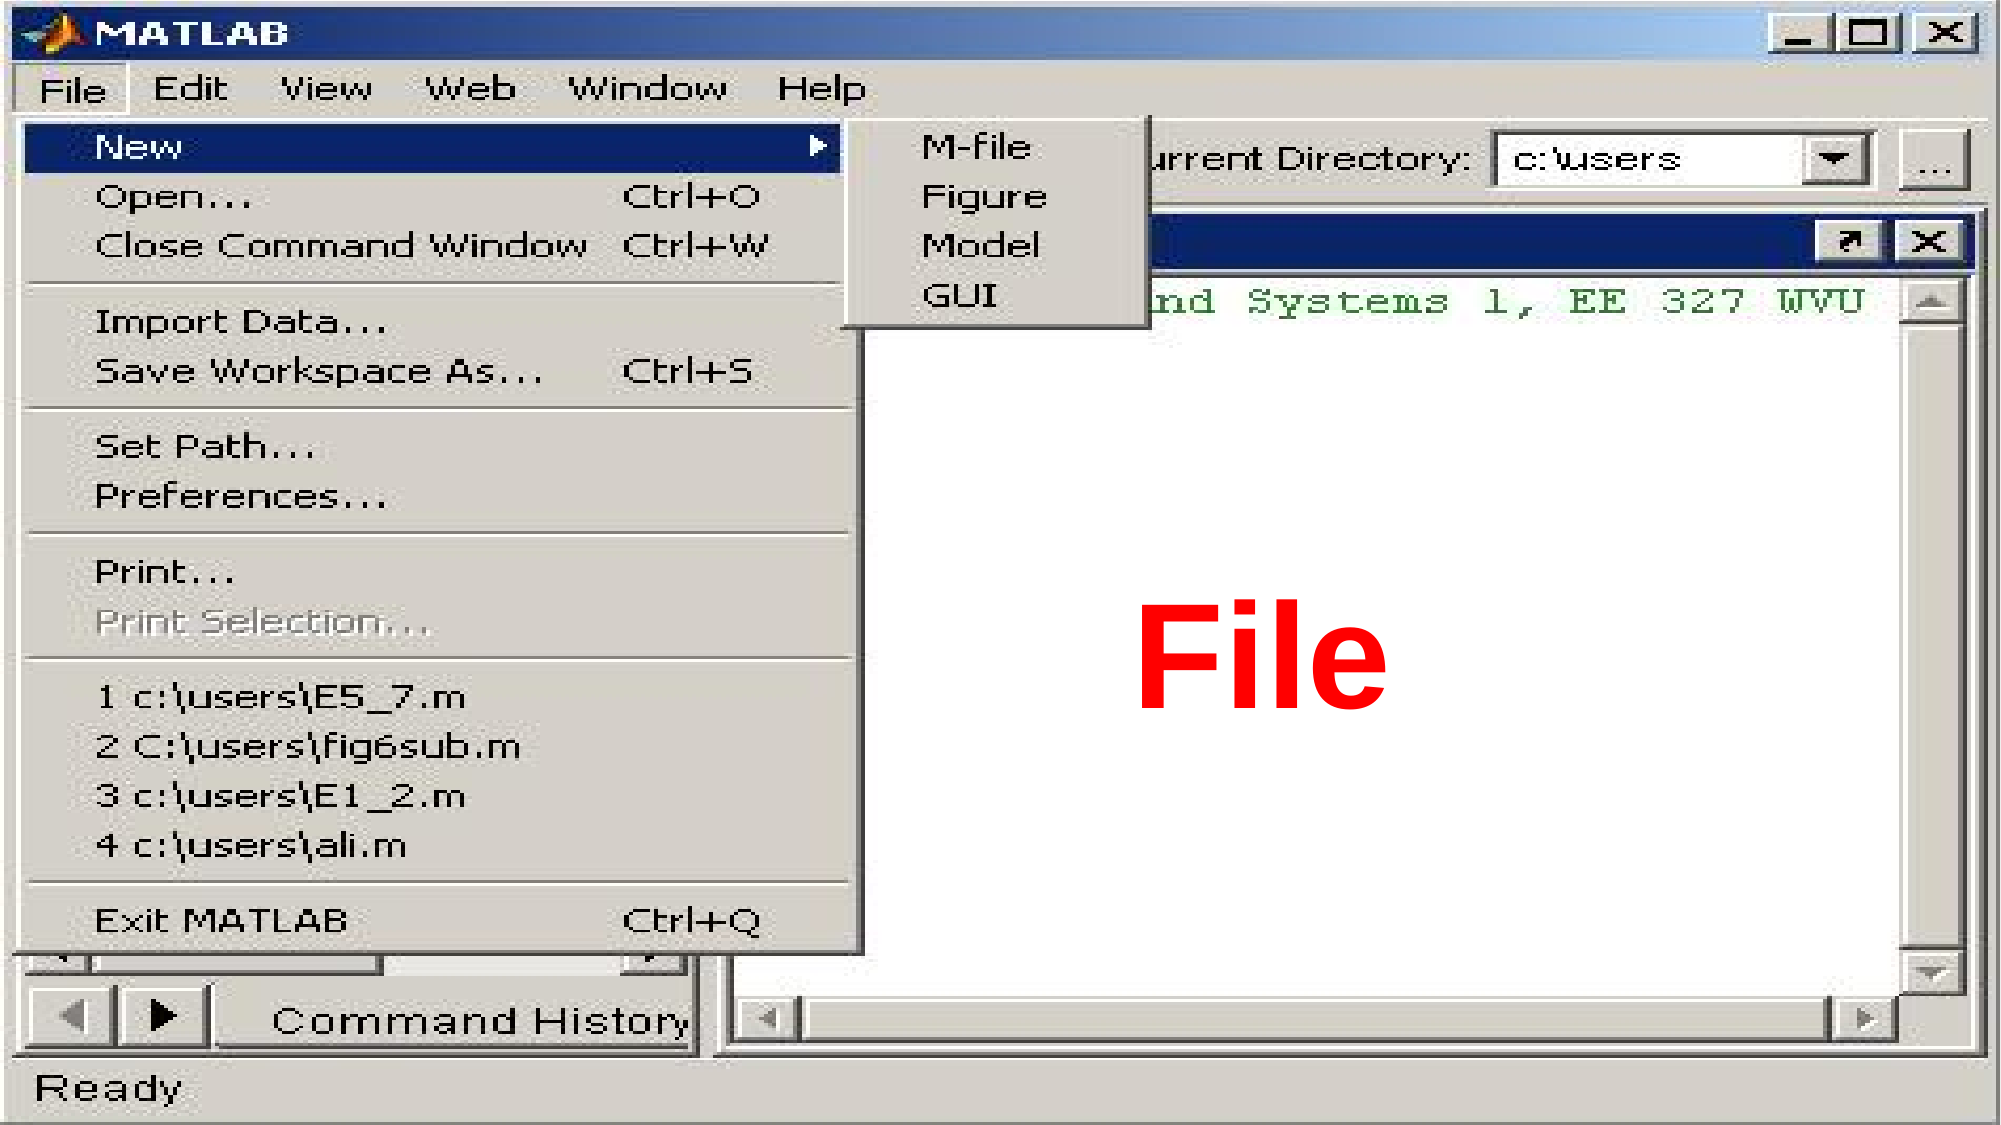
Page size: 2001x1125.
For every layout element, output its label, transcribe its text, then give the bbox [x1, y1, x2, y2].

text_box File [1118, 550, 1407, 746]
picture [0, 0, 2001, 1125]
